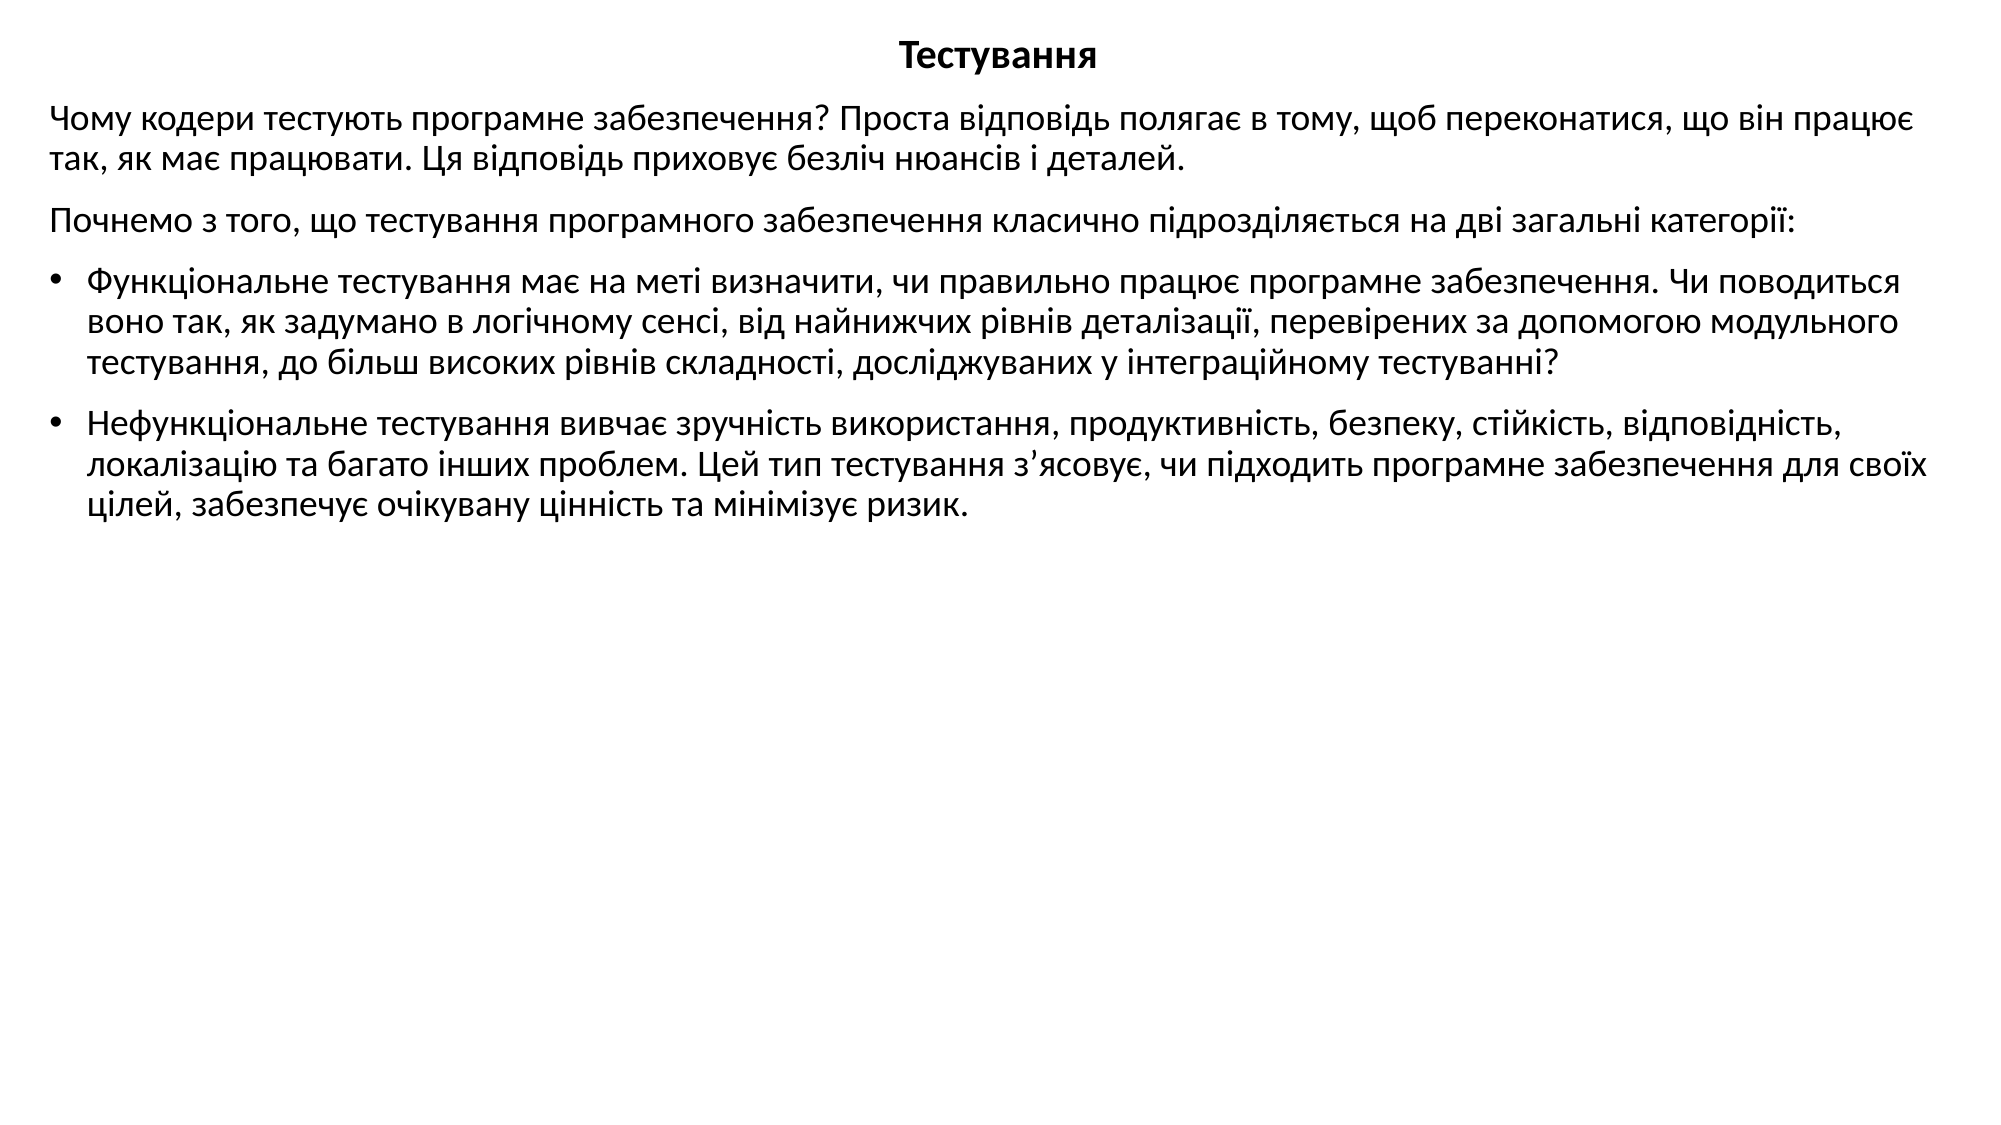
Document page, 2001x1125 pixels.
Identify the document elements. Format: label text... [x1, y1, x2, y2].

list Тестування Чому кодери тестують програмне забезпечення? Проста відповідь полягає в тому, щоб переконатися, що він працює так, як має працювати. Ця відповідь приховує безліч нюансів і деталей. Почнемо з того, що тестування програмного забезпечення класично підрозділяється на дві загальні категорії: Функціональне тестування має на меті визначити, чи правильно працює програмне забезпечення. Чи поводиться воно так, як задумано в логічному сенсі, від найнижчих рівнів деталізації, перевірених за допомогою модульного тестування, до більш високих рівнів складності, досліджуваних у інтеграційному тестуванні? Нефункціональне тестування вивчає зручність використання, продуктивність, безпеку, стійкість, відповідність, локалізацію та багато інших проблем. Цей тип тестування з’ясовує, чи підходить програмне забезпечення для своїх цілей, забезпечує очікувану цінність та мінімізує ризик. [34, 24, 1972, 1093]
